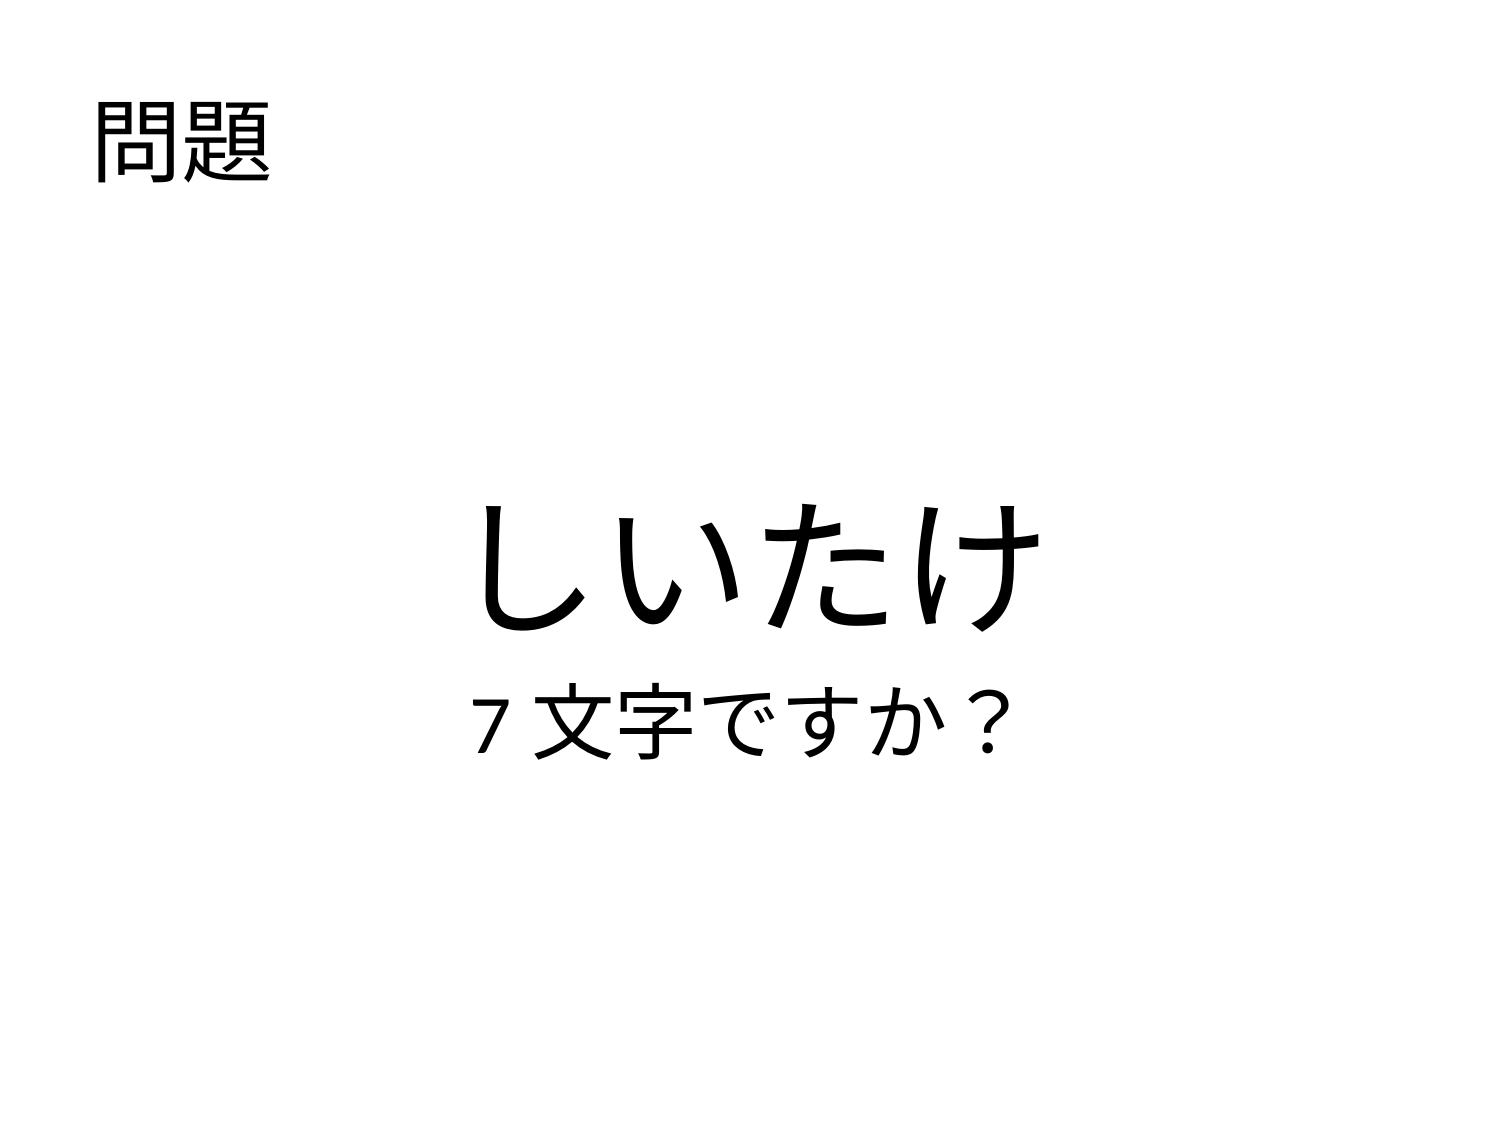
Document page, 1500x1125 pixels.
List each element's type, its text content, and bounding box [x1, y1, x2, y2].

title 問題 [75, 45, 1425, 233]
list しいたけ 7文字ですか？ [75, 262, 1425, 1005]
